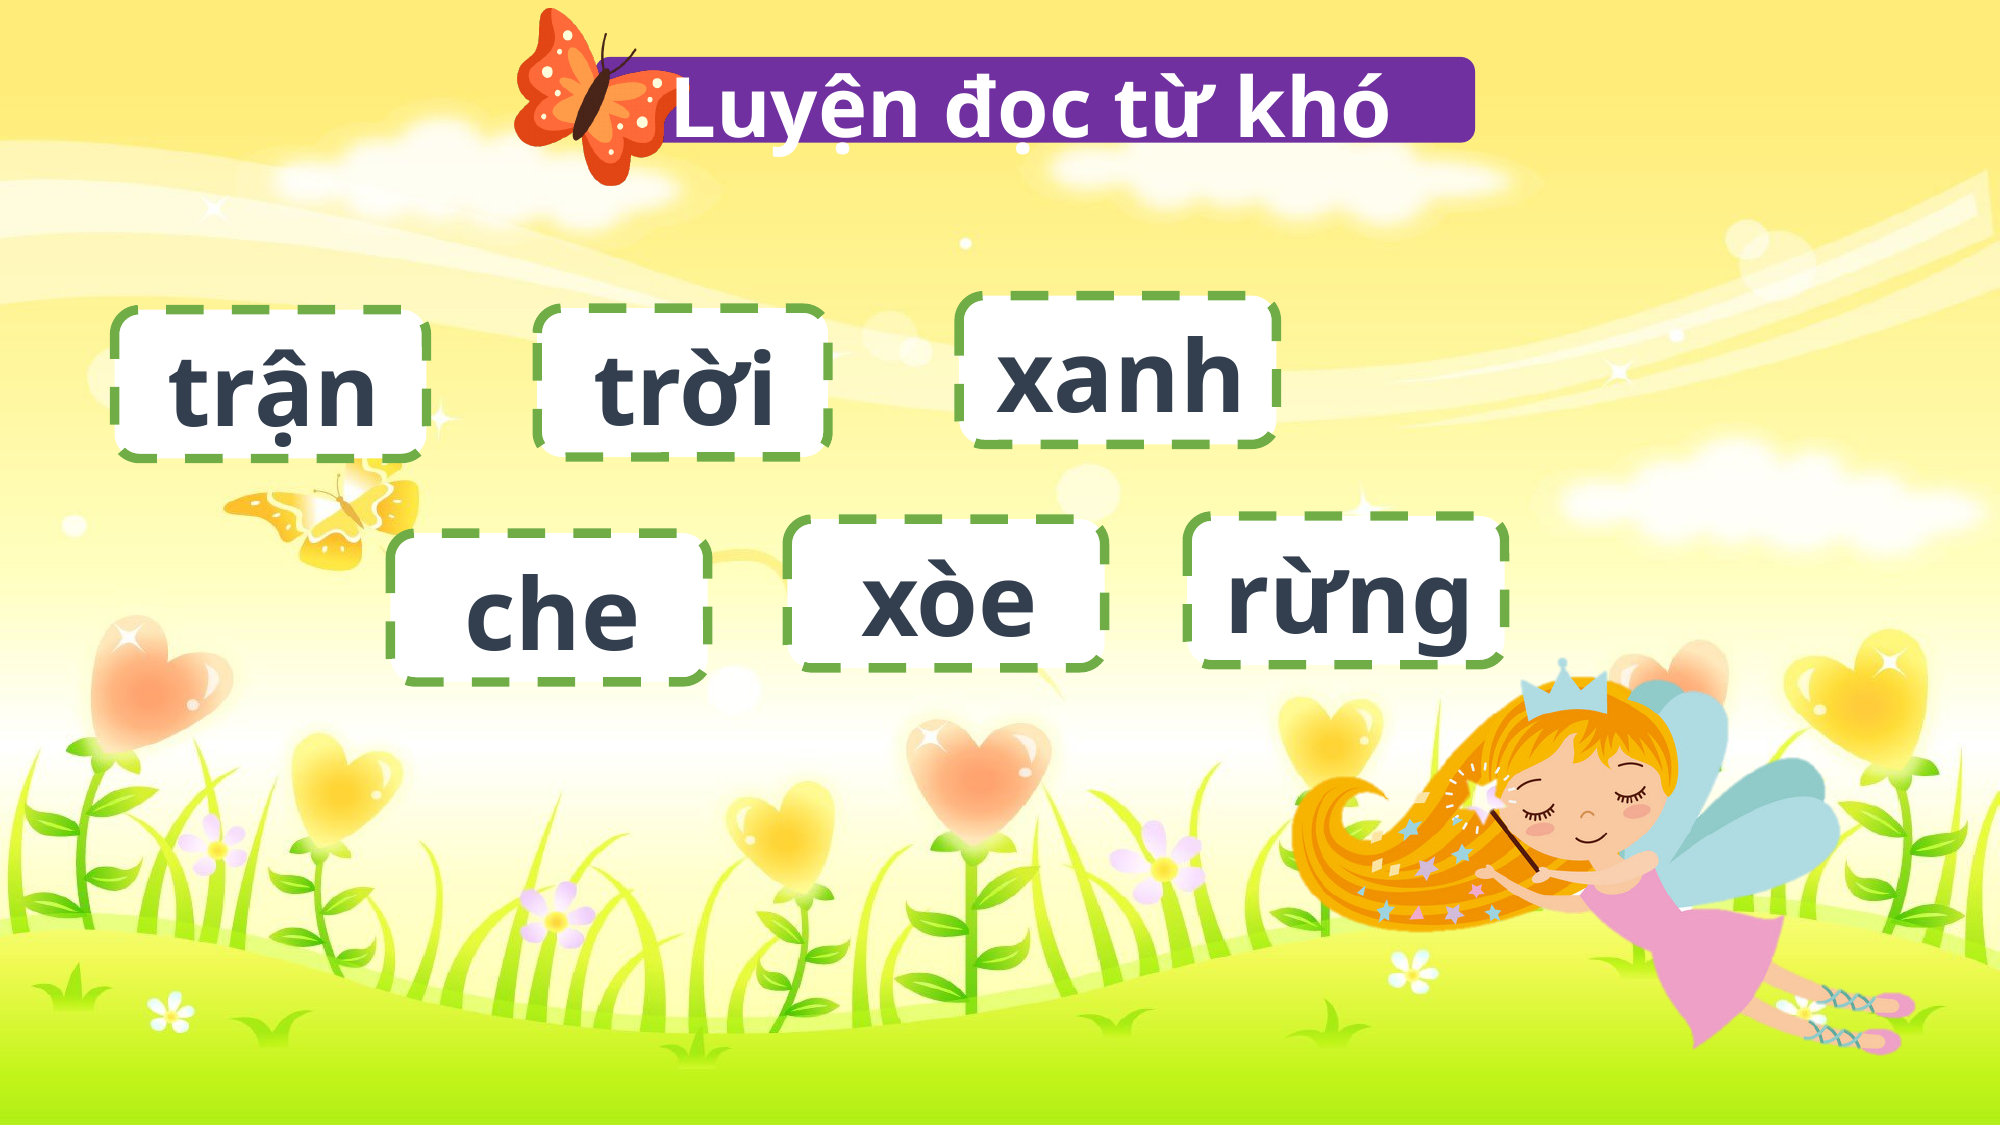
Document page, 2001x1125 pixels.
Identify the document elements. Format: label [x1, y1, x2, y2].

text_box [959, 295, 1277, 445]
text_box [537, 308, 828, 457]
text_box [1187, 515, 1505, 665]
text_box [114, 309, 427, 459]
picture [0, 0, 2000, 1125]
text_box [390, 533, 708, 682]
text_box [787, 519, 1105, 668]
